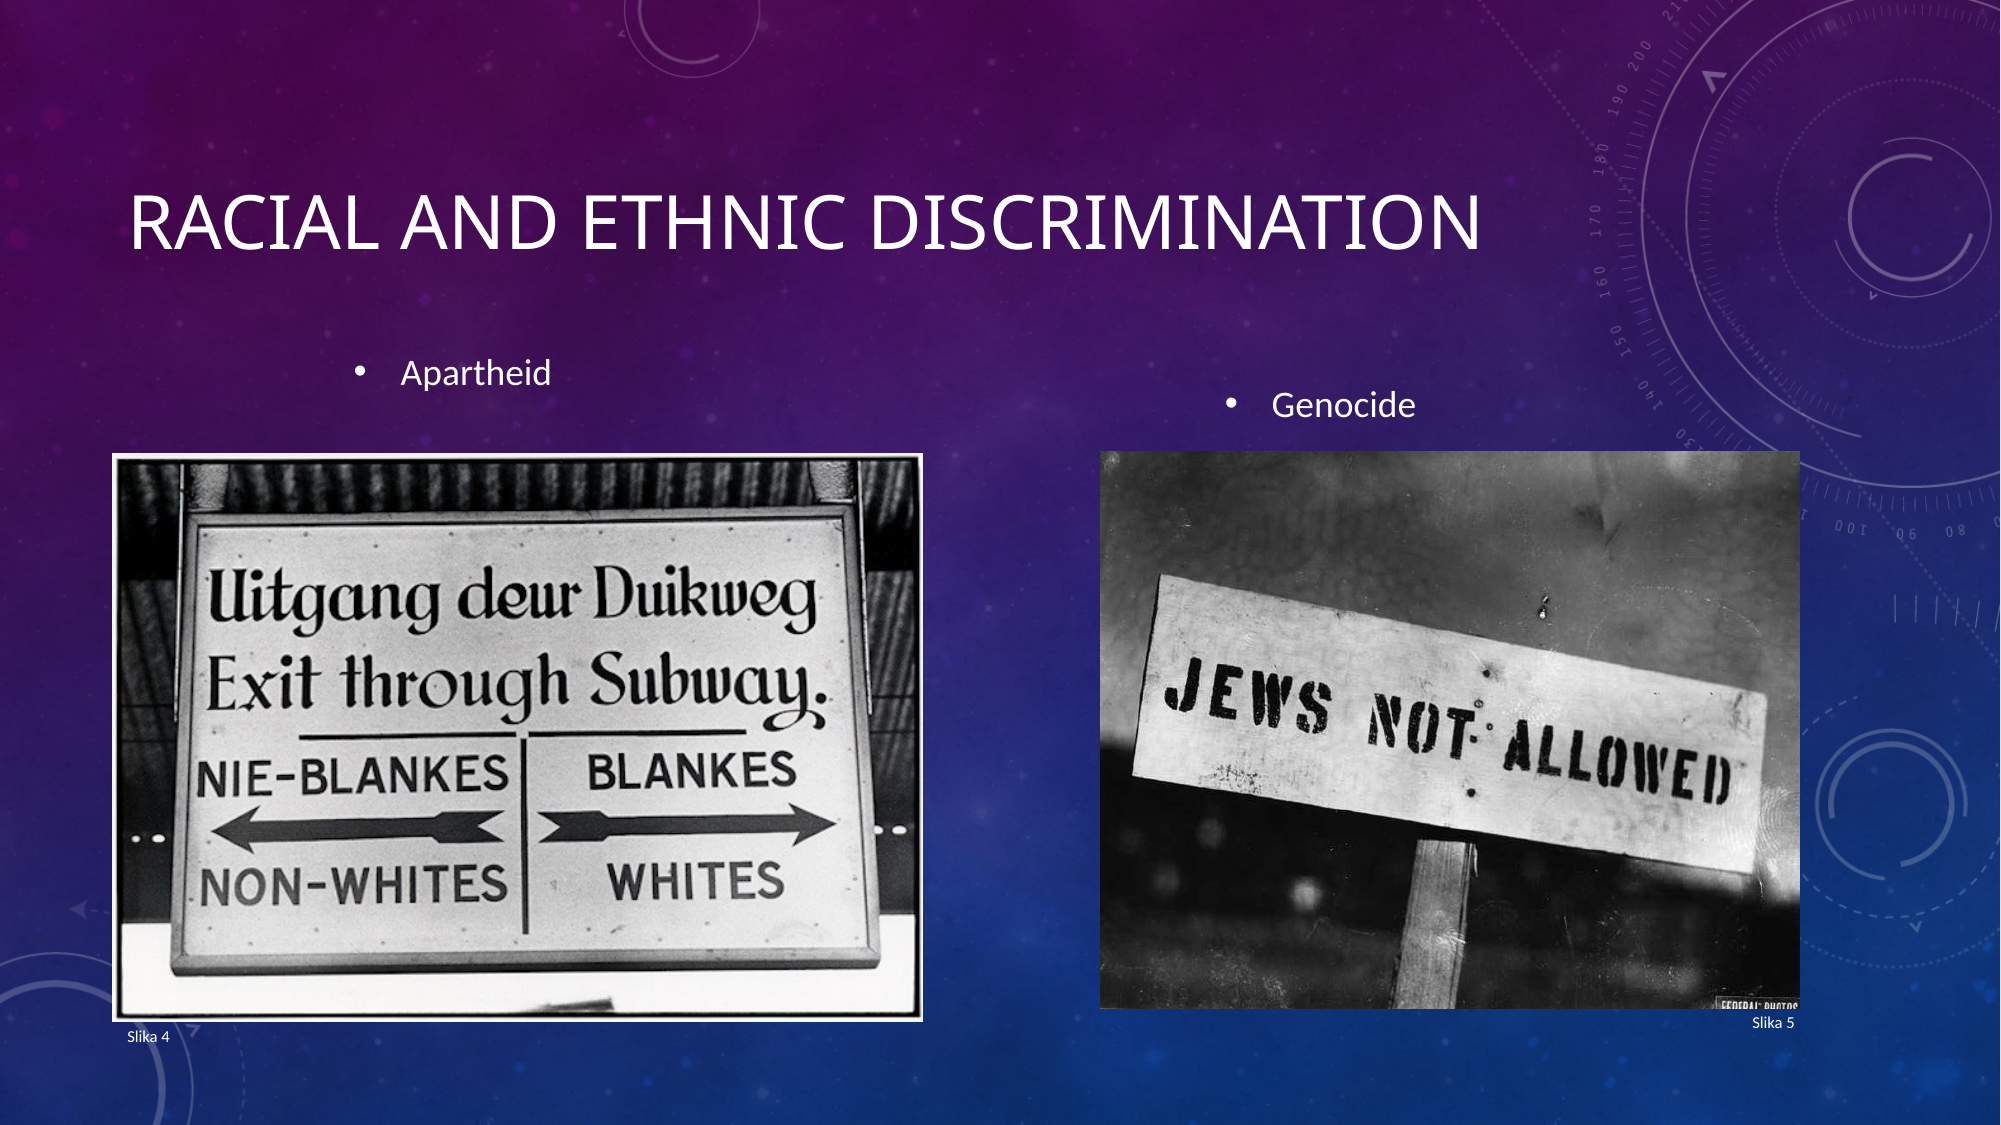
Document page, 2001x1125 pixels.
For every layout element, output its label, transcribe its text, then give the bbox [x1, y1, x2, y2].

title RACIAL AND ETHNIC DISCRIMINATION [112, 99, 1775, 339]
text_box Genocide [1209, 319, 1618, 451]
picture [0, 0, 2001, 1125]
text_box Slika 4 [112, 1032, 413, 1054]
text_box Slika 5 [1737, 1004, 2000, 1039]
list Apartheid [338, 287, 609, 453]
